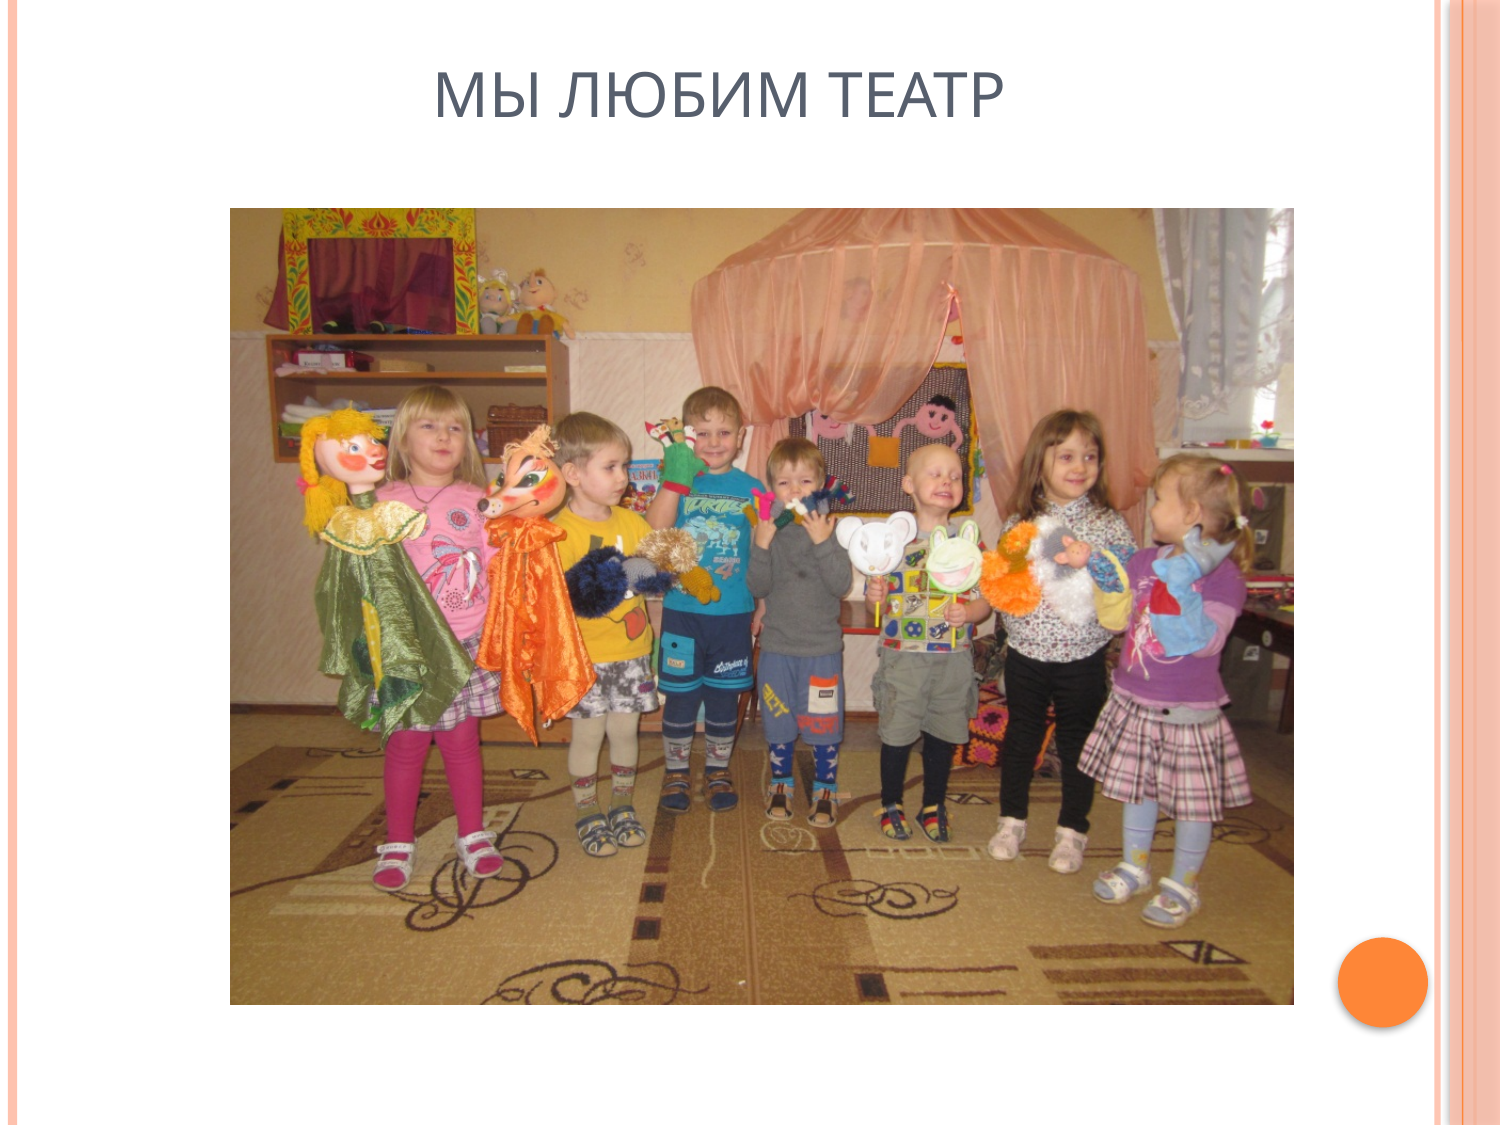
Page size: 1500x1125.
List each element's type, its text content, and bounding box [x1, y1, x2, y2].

title Мы любим театр [75, 42, 1365, 138]
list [229, 207, 1295, 1006]
